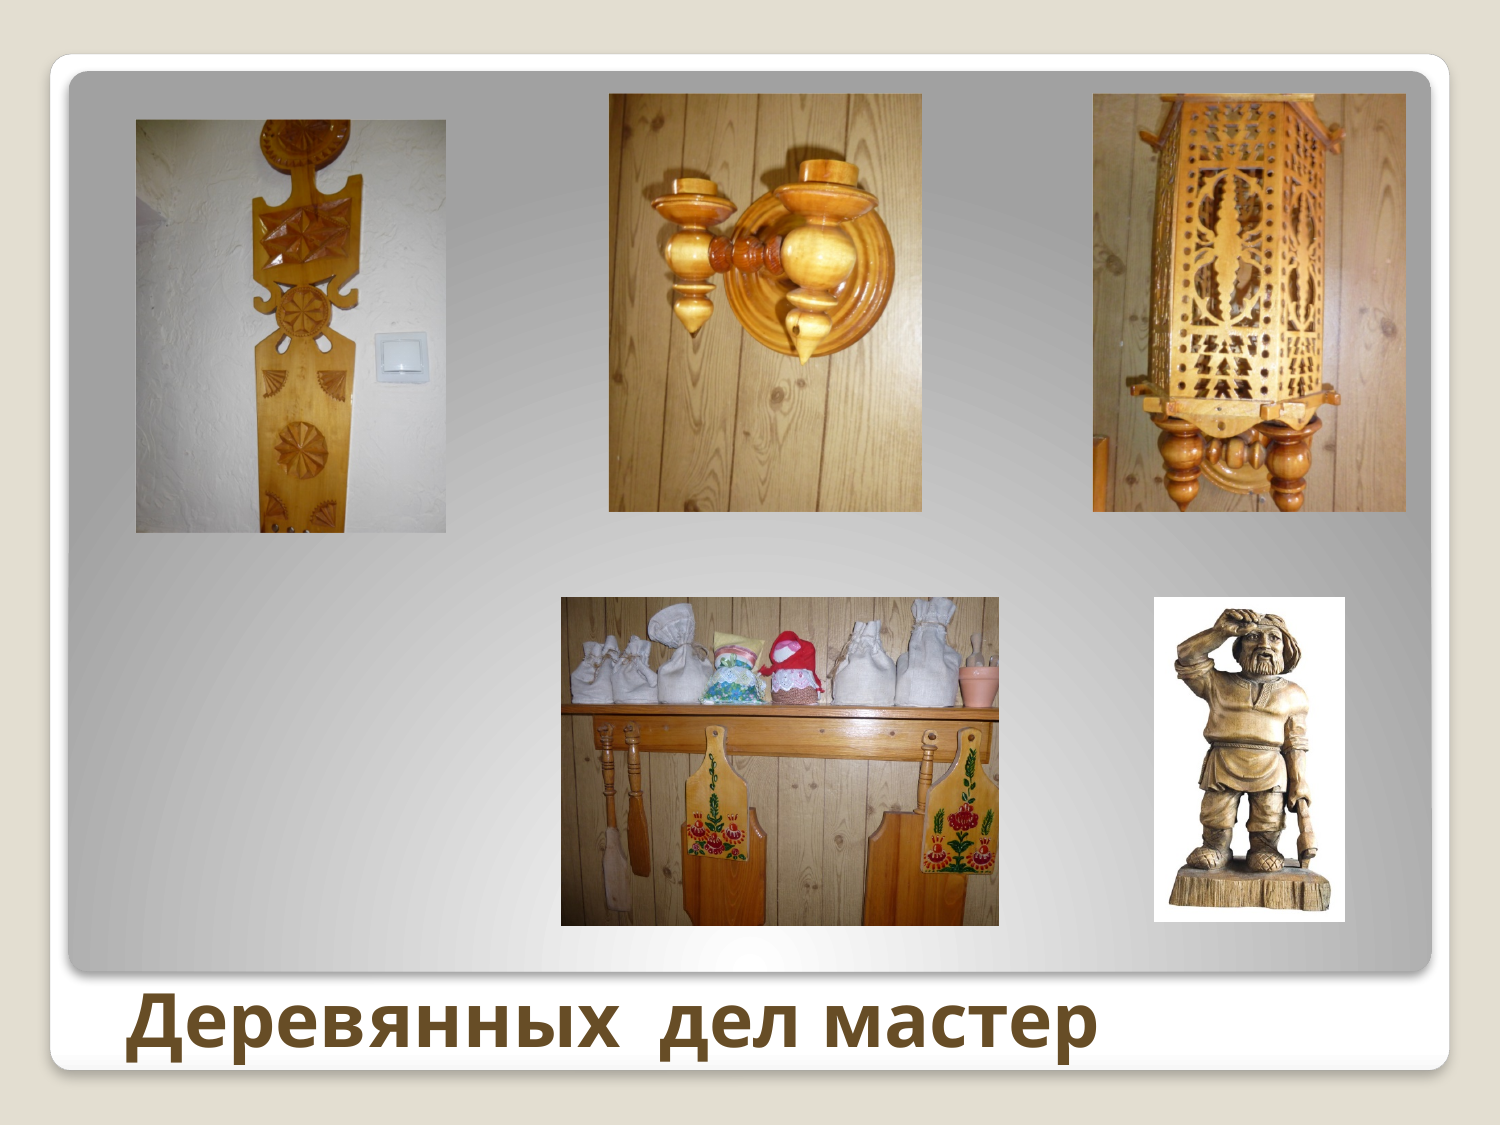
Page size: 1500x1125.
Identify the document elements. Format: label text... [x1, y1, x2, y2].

picture [555, 94, 975, 512]
picture [136, 120, 446, 170]
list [560, 597, 999, 926]
picture [1153, 597, 1345, 923]
title Деревянных дел мастер [112, 905, 1425, 1071]
picture [1040, 94, 1459, 512]
picture [136, 482, 446, 532]
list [83, 170, 498, 482]
